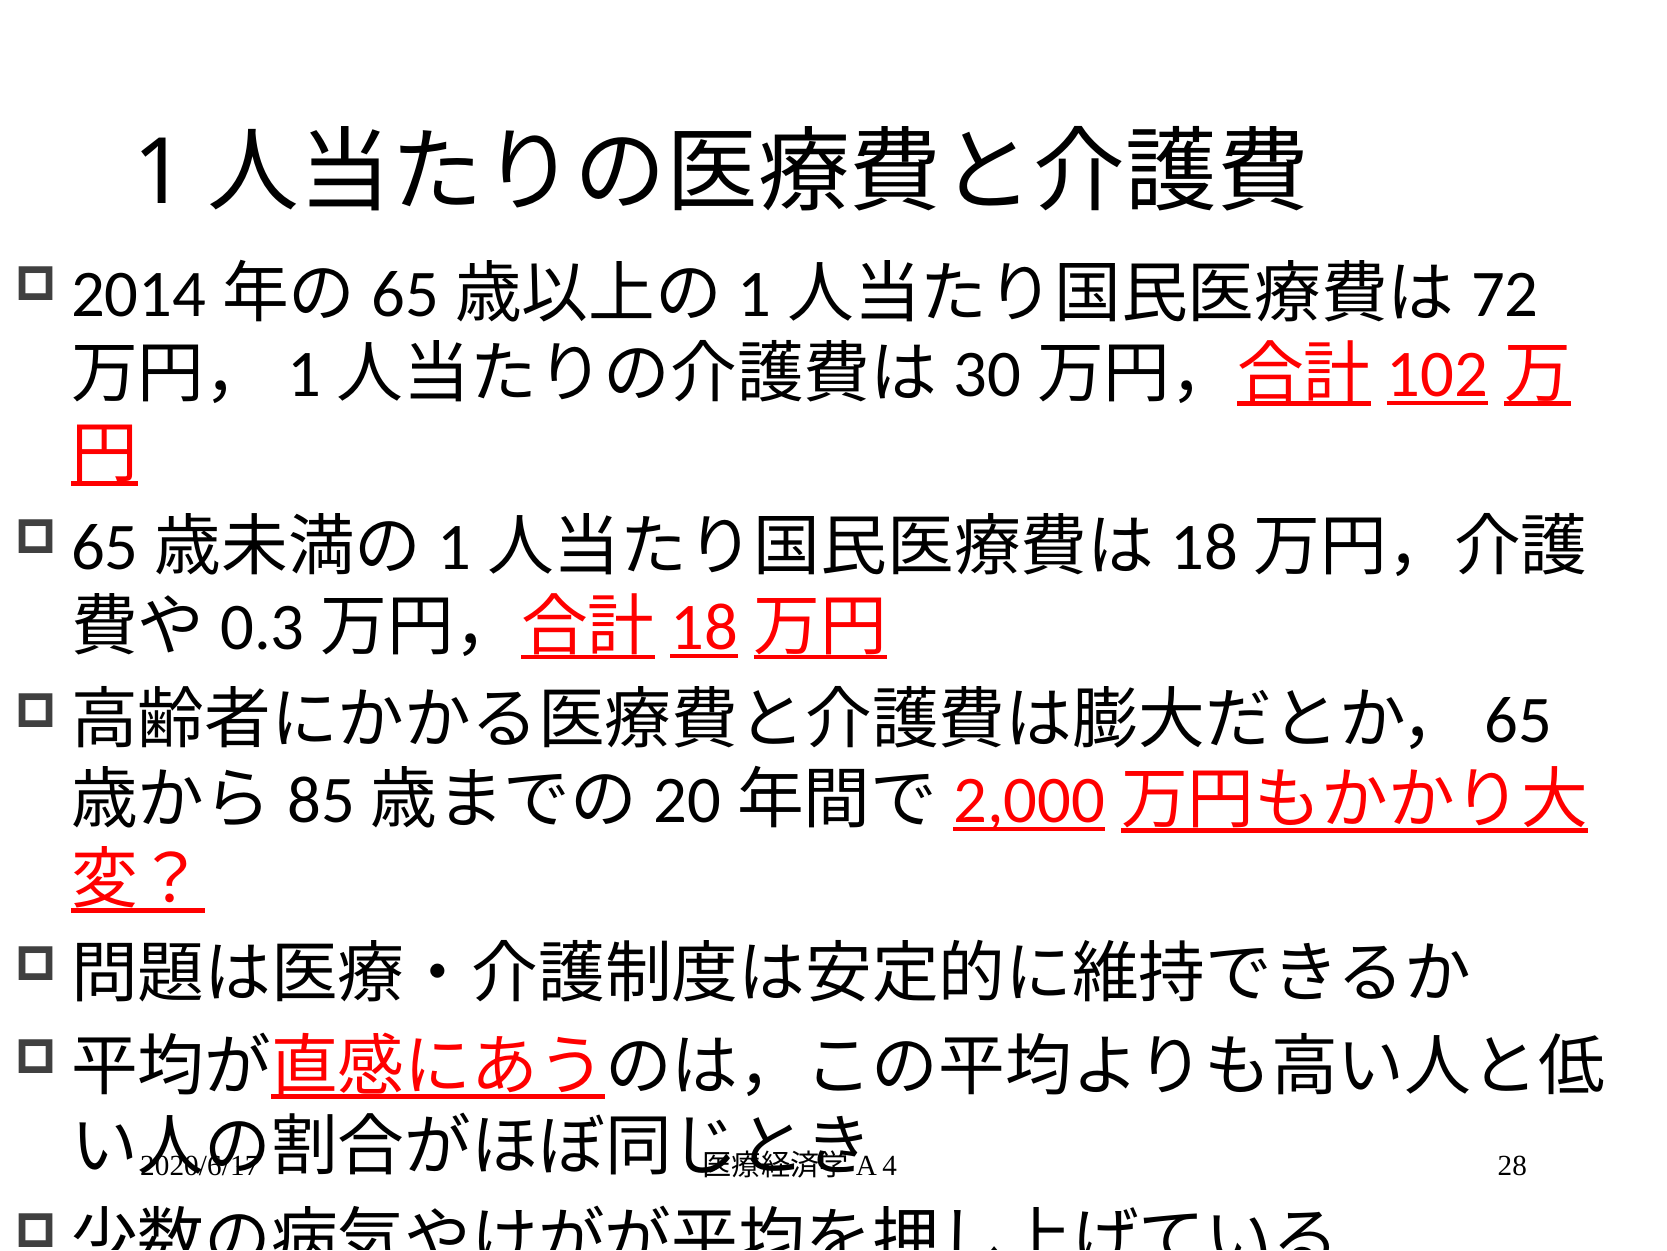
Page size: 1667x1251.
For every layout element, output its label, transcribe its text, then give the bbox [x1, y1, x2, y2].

slide_number 28 [1194, 1138, 1543, 1223]
footer 医療経済学A 4 [372, 1138, 1194, 1223]
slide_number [124, 1138, 372, 1223]
title 1人当たりの医療費と介護費 [118, 62, 1536, 242]
text_box 2014年の65歳以上の1人当たり国民医療費は72万円，1人当たりの介護費は30万円，合計102万円 65歳未満の1人当たり国民医療費は18万円，介護費や0.3万円，合計18万円 高齢者にかかる医療費と介護費は膨大だとか，65歳から85歳までの20年間で2,000万円もかかり大変？ 問題は医療・介護制度は安定的に維持できるか 平均が直感にあうのは，この平均よりも高い人と低い人の割合がほぼ同じとき 少数の病気やけがが平均を押し上げている [0, 242, 1624, 1134]
